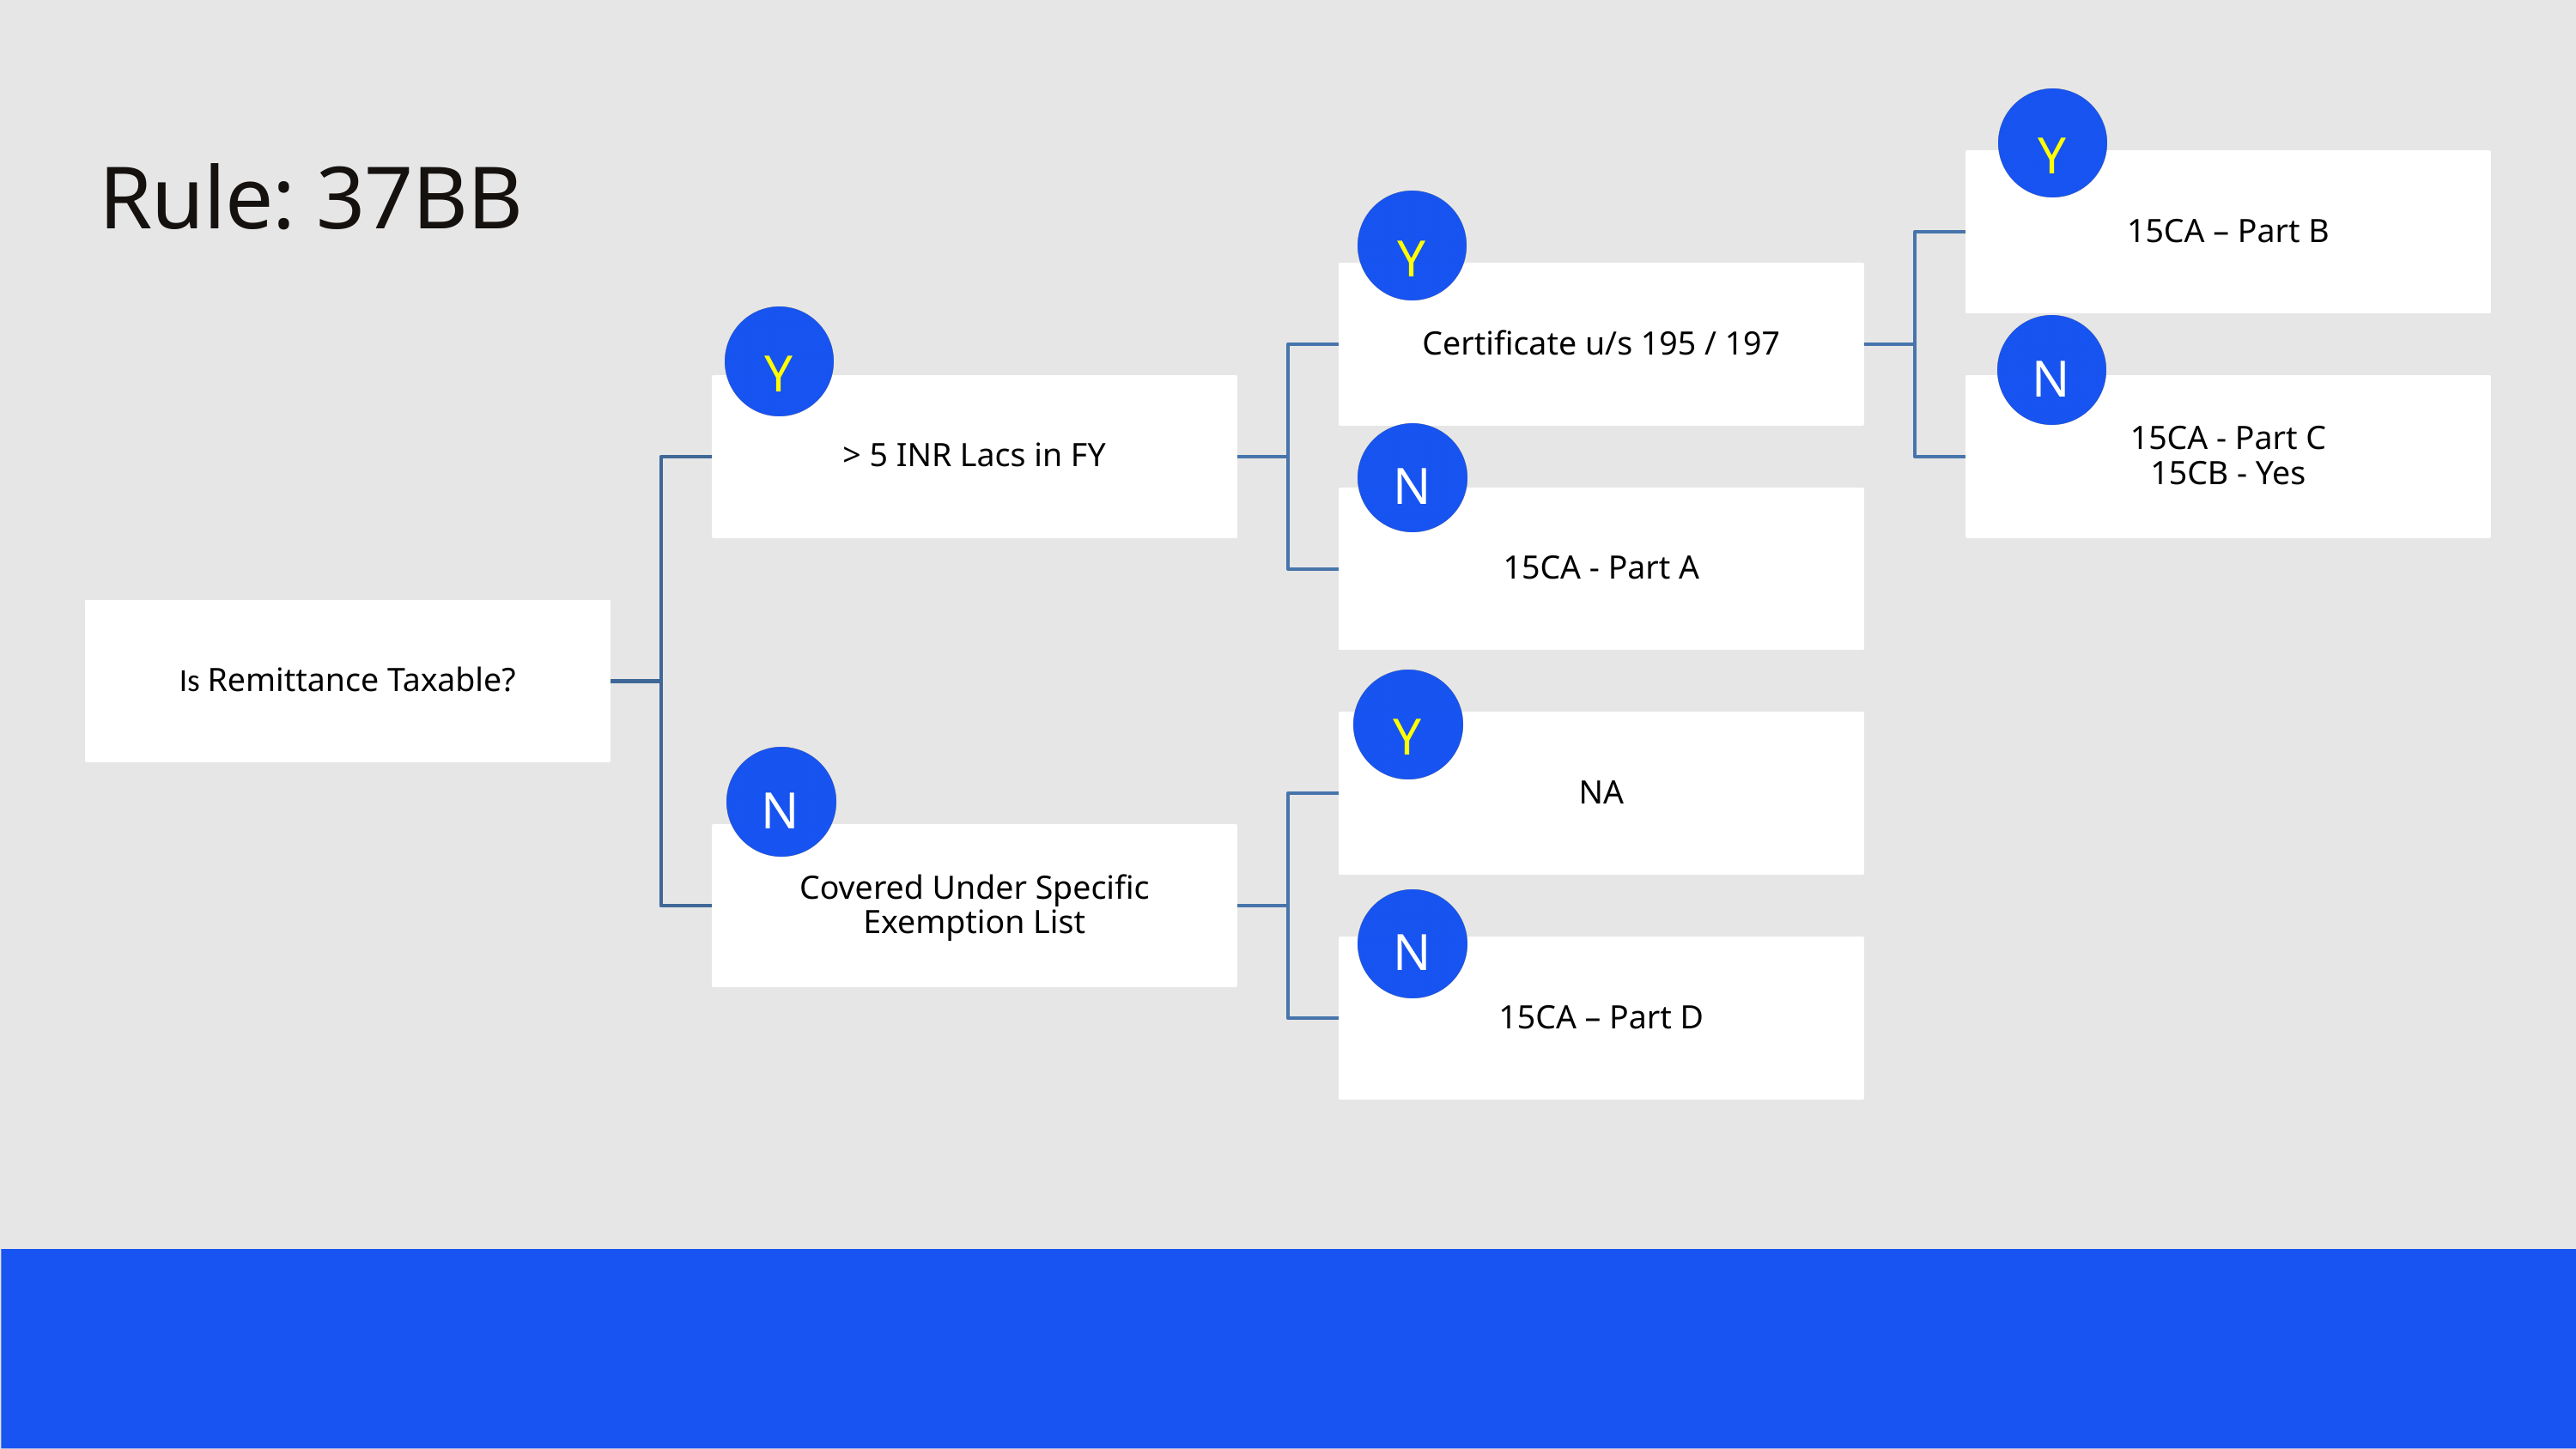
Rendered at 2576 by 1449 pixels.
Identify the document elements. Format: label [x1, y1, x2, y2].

text_box [1997, 88, 2108, 197]
text_box [726, 747, 836, 857]
text_box [1353, 670, 1463, 779]
text_box [724, 306, 834, 416]
text_box [1, 1249, 2576, 1449]
text_box [1996, 315, 2107, 425]
text_box [85, 0, 2491, 1363]
text_box [1357, 191, 1467, 300]
text_box [1358, 888, 1467, 999]
text_box [1358, 422, 1467, 533]
